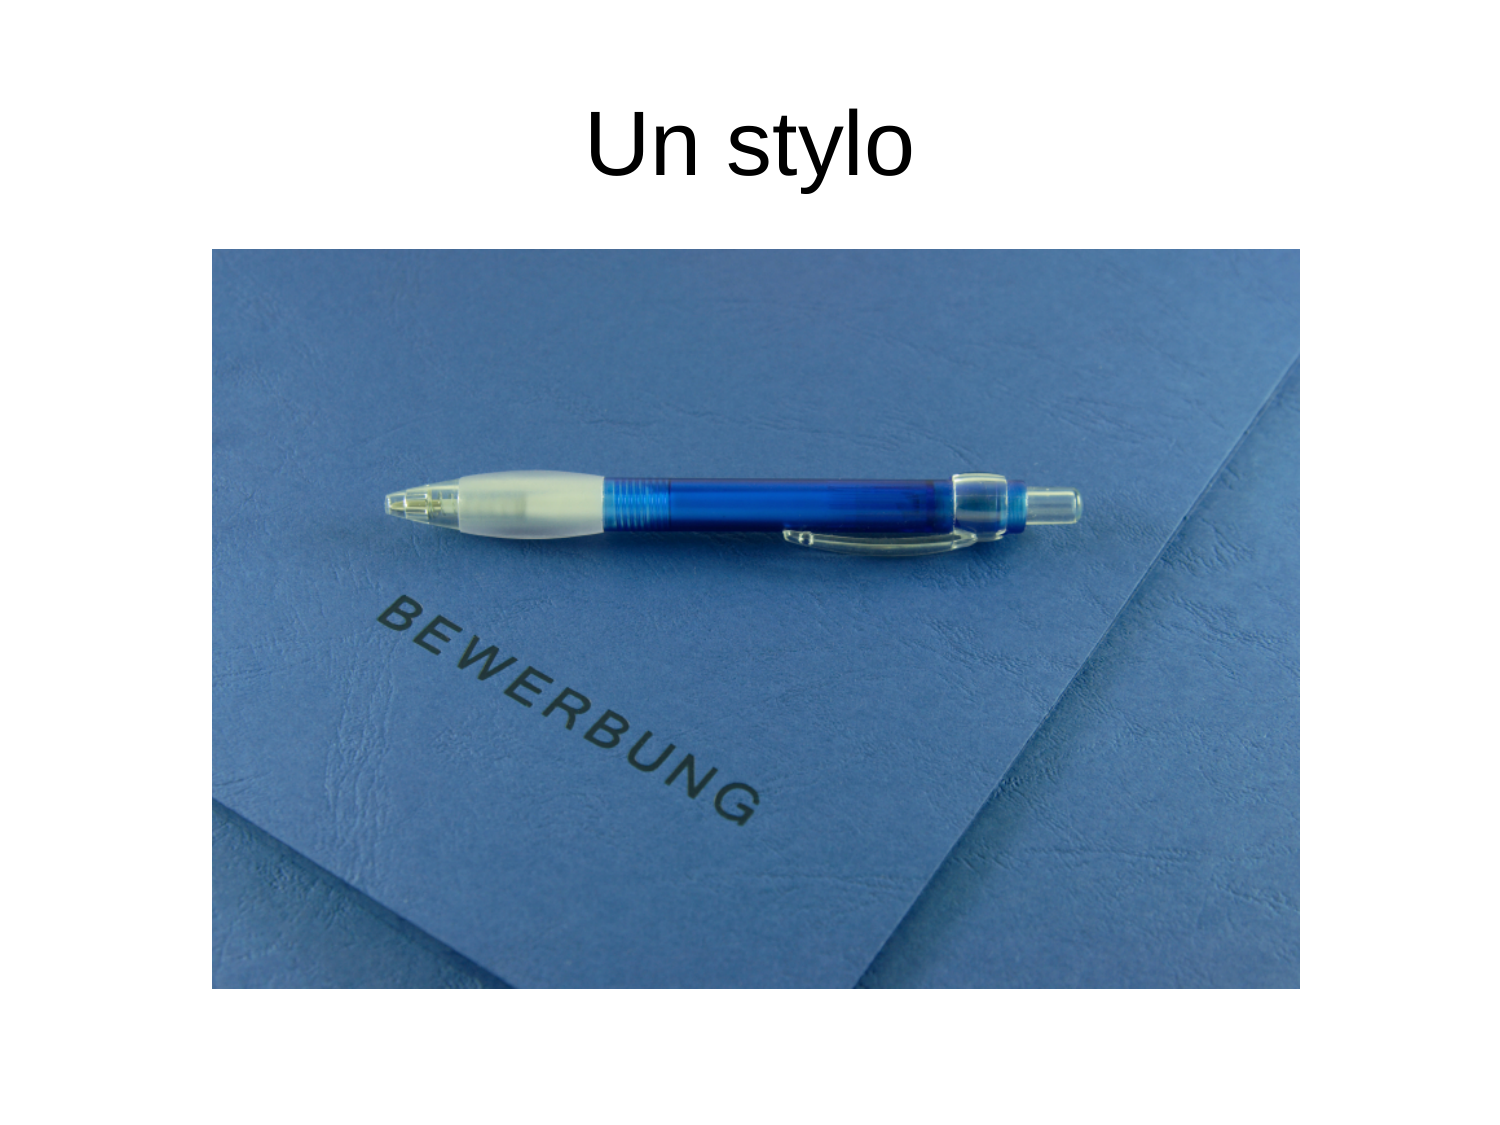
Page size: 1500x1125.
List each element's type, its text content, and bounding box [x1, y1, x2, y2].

picture [212, 249, 1301, 989]
title Un stylo [75, 45, 1425, 233]
